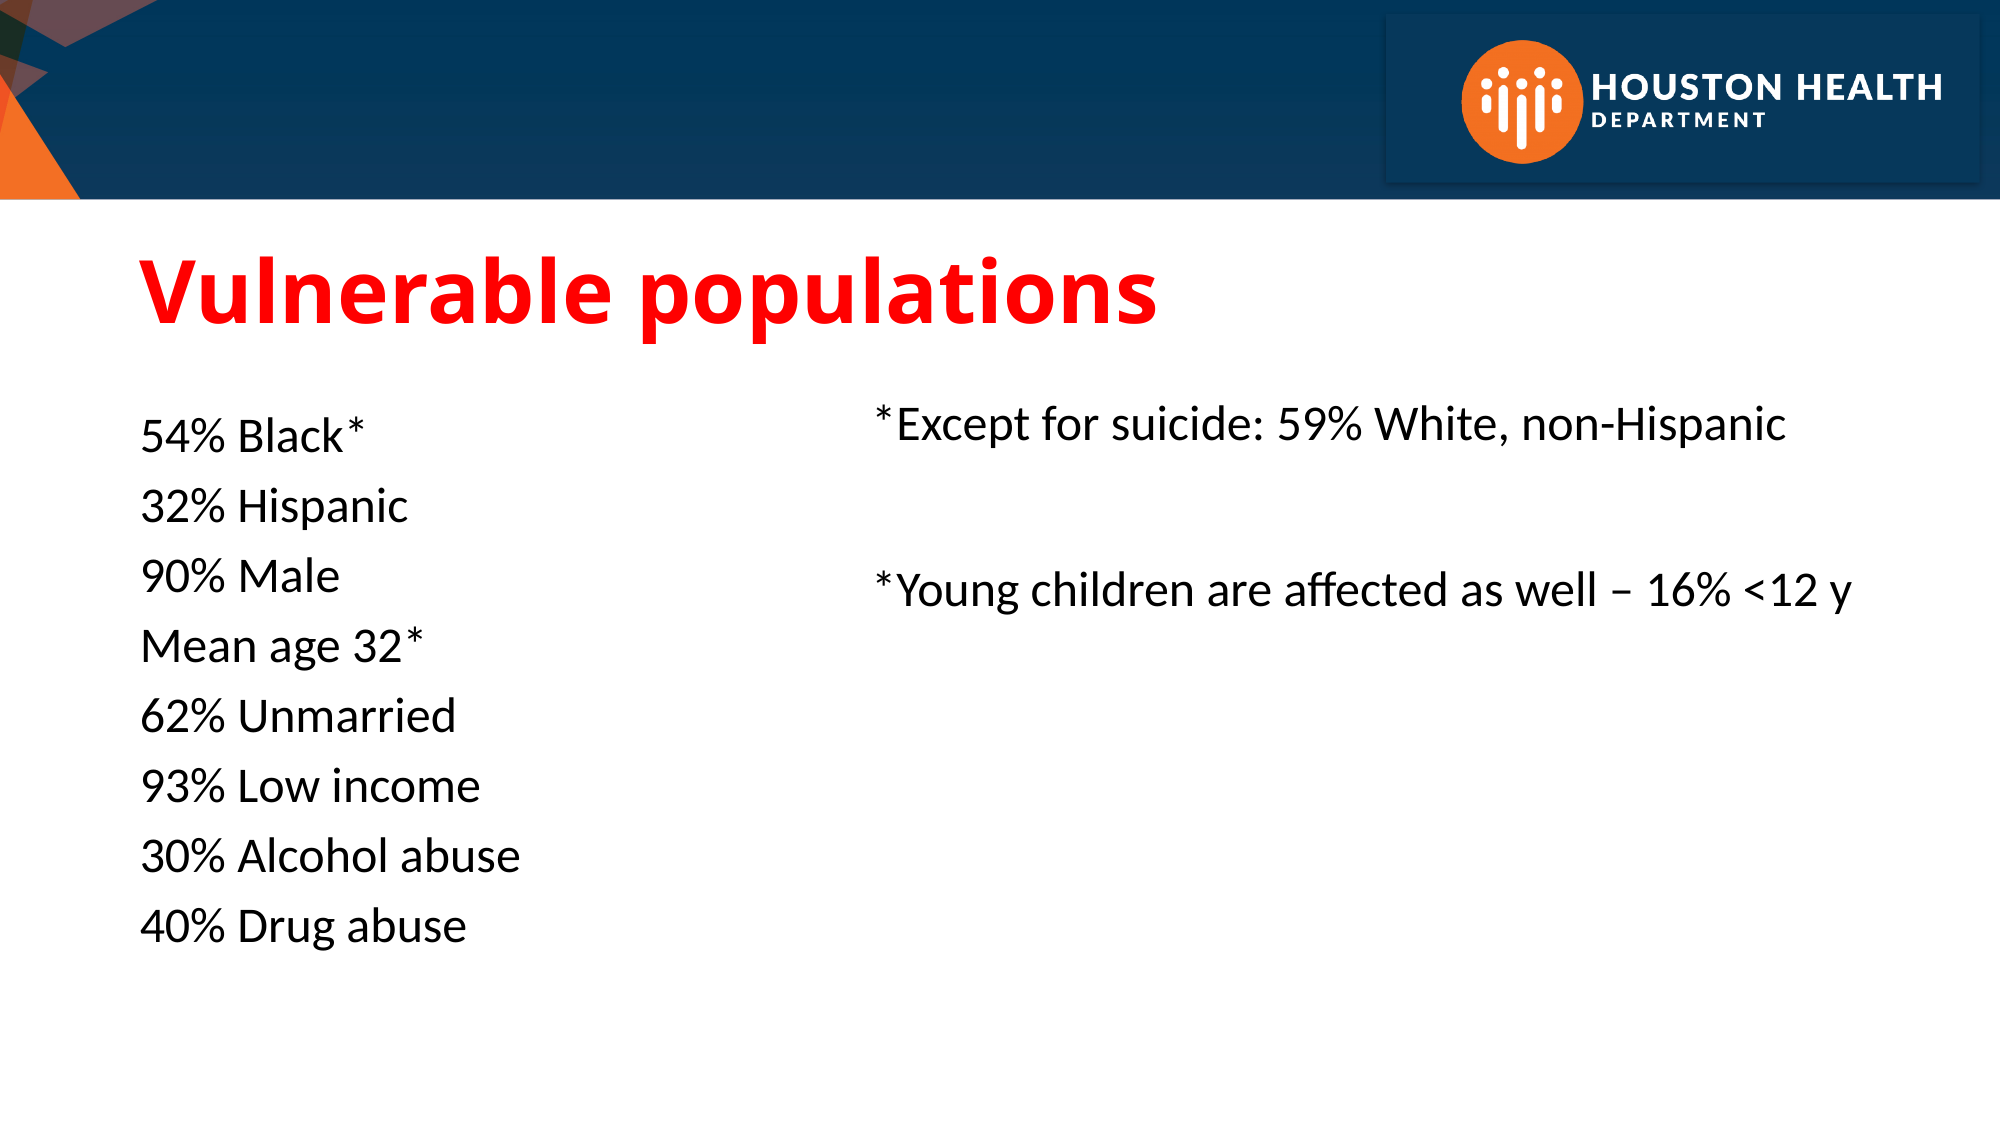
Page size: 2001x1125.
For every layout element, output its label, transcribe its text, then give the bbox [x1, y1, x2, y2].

text_box *Except for suicide: 59% White, non-Hispanic [856, 382, 2000, 458]
picture [0, 0, 2000, 207]
title Vulnerable populations [99, 195, 1900, 382]
text_box *Young children are affected as well – 16% <12 y [856, 549, 2000, 624]
list 54% Black* 32% Hispanic 90% Male Mean age 32* 62% Unmarried 93% Low income 30% Alcohol abuse 40% Drug abuse [99, 382, 1900, 1125]
